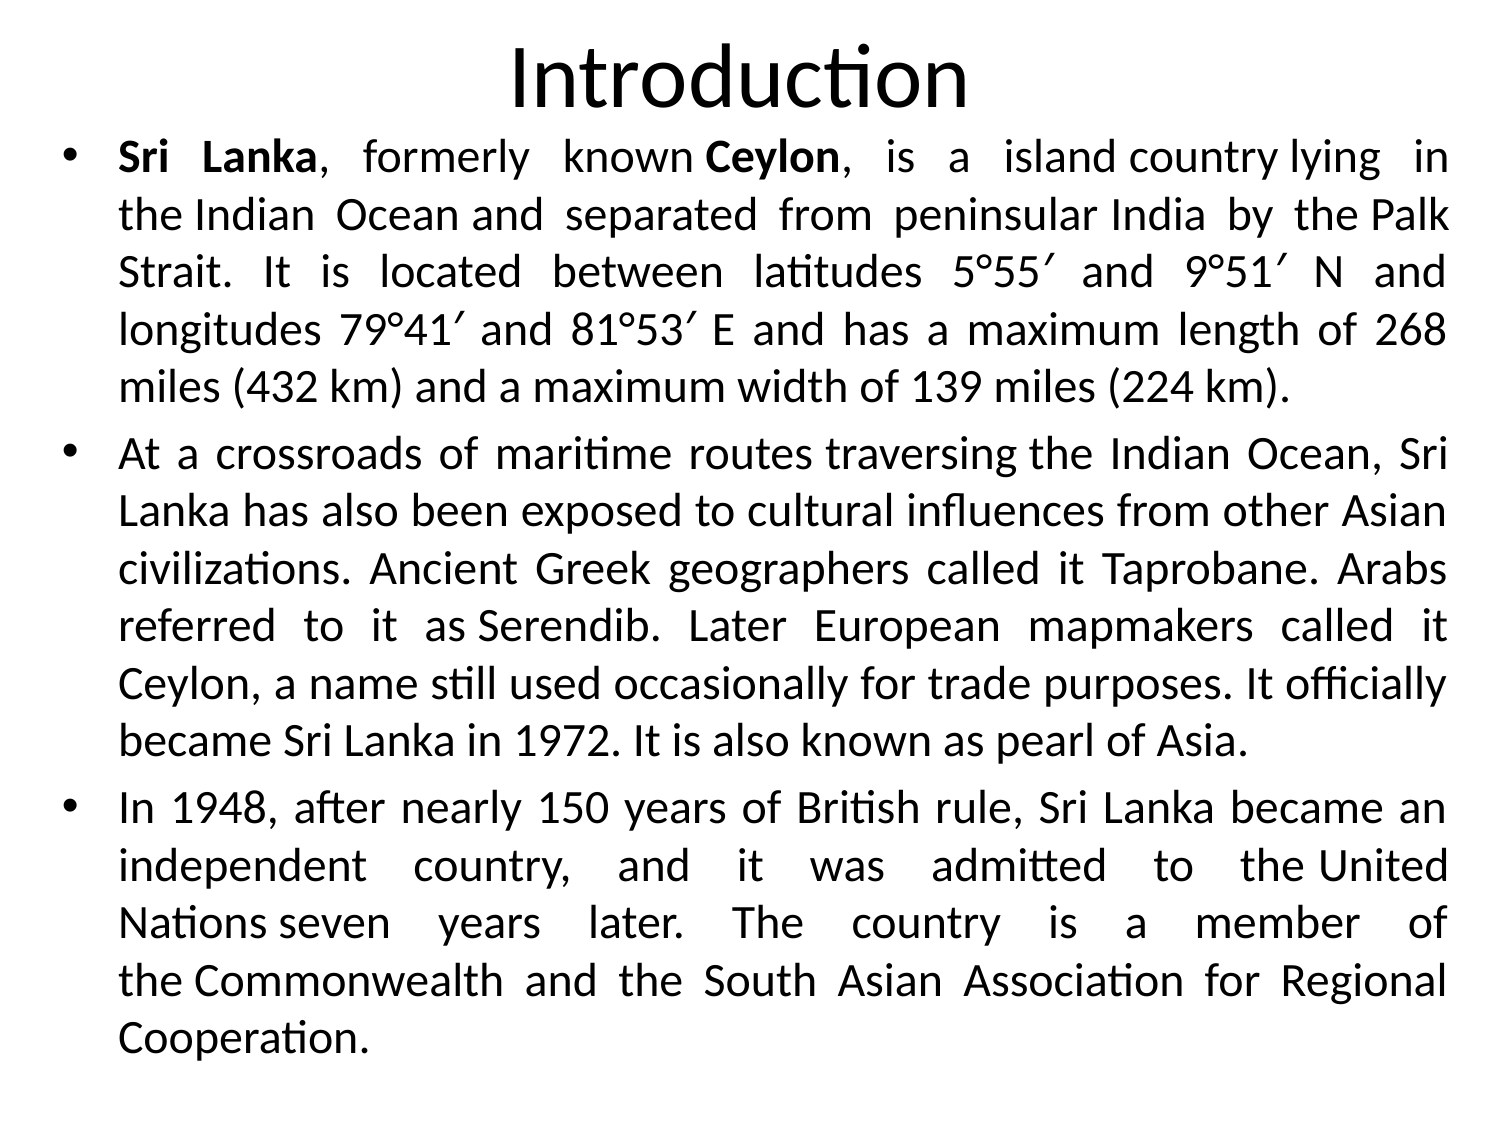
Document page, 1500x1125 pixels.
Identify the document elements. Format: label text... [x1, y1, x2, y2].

title Introduction [75, 0, 1425, 117]
list Sri Lanka, formerly known Ceylon, is a island country lying in the Indian Ocean and separated from peninsular India by the Palk Strait. It is located between latitudes 5°55′ and 9°51′ N and longitudes 79°41′ and 81°53′ E and has a maximum length of 268 miles (432 km) and a maximum width of 139 miles (224 km). At a crossroads of maritime routes traversing the Indian Ocean, Sri Lanka has also been exposed to cultural influences from other Asian civilizations. Ancient Greek geographers called it Taprobane. Arabs referred to it as Serendib. Later European mapmakers called it Ceylon, a name still used occasionally for trade purposes. It officially became Sri Lanka in 1972. It is also known as pearl of Asia. In 1948, after nearly 150 years of British rule, Sri Lanka became an independent country, and it was admitted to the United Nations seven years later. The country is a member of the Commonwealth and the South Asian Association for Regional Cooperation. [46, 117, 1465, 1005]
